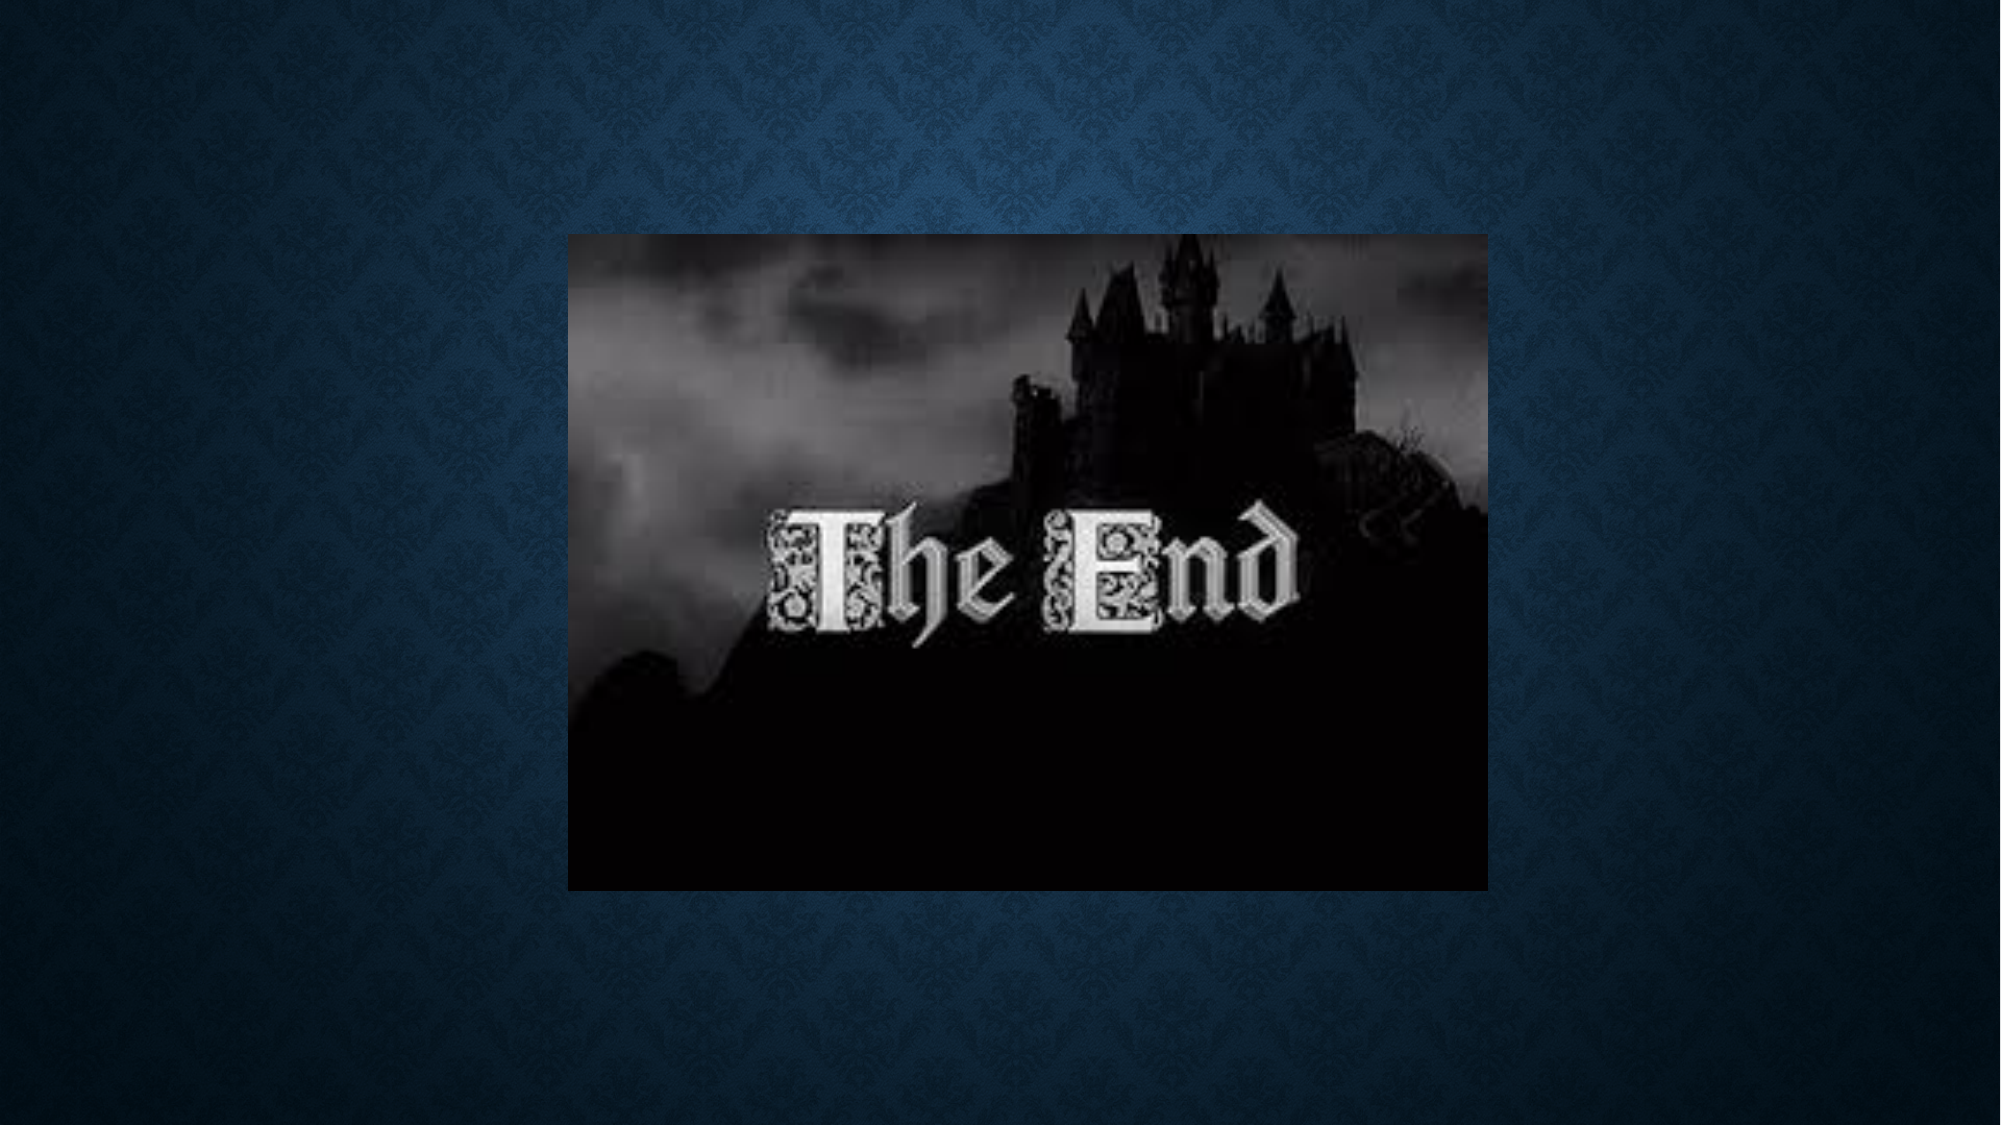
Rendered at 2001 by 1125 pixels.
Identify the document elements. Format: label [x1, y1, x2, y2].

picture [567, 233, 1488, 892]
